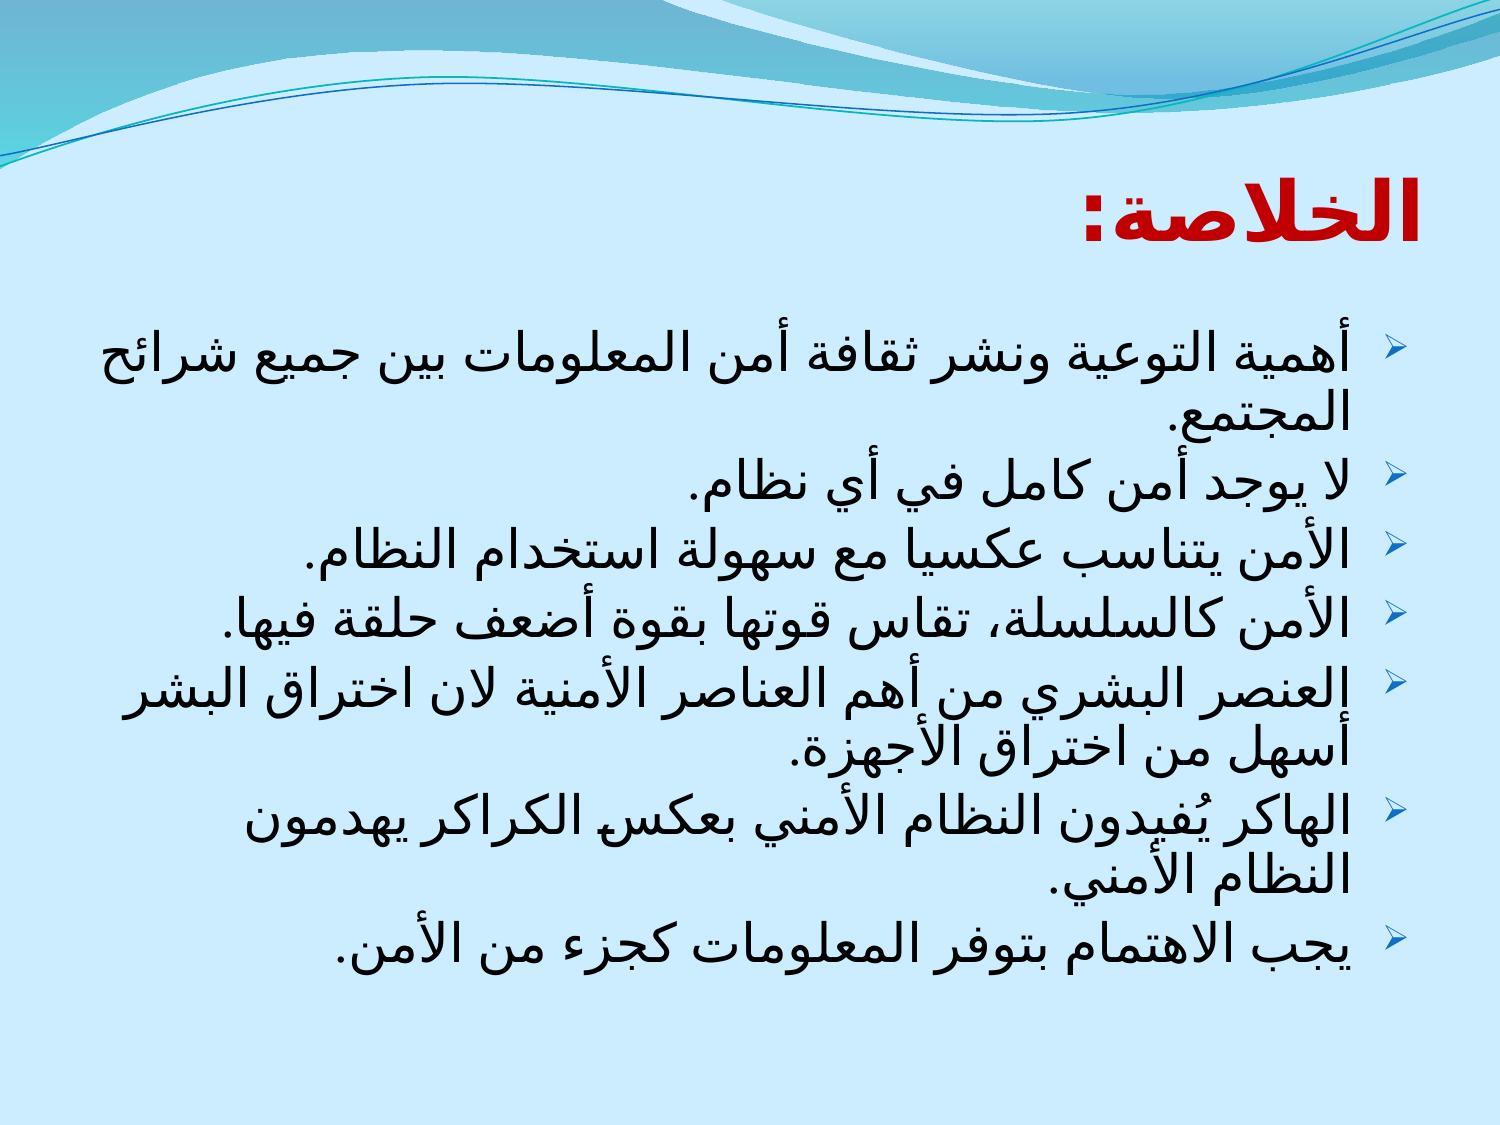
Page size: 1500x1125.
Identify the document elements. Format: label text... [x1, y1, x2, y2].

list أهمية التوعية ونشر ثقافة أمن المعلومات بين جميع شرائح المجتمع. لا يوجد أمن كامل في أي نظام. الأمن يتناسب عكسيا مع سهولة استخدام النظام. الأمن كالسلسلة، تقاس قوتها بقوة أضعف حلقة فيها. العنصر البشري من أهم العناصر الأمنية لان اختراق البشر أسهل من اختراق الأجهزة. الهاكر يُفيدون النظام الأمني بعكس الكراكر يهدمون النظام الأمني. يجب الاهتمام بتوفر المعلومات كجزء من الأمن. [75, 317, 1425, 1008]
title الخلاصة: [75, 115, 1425, 258]
